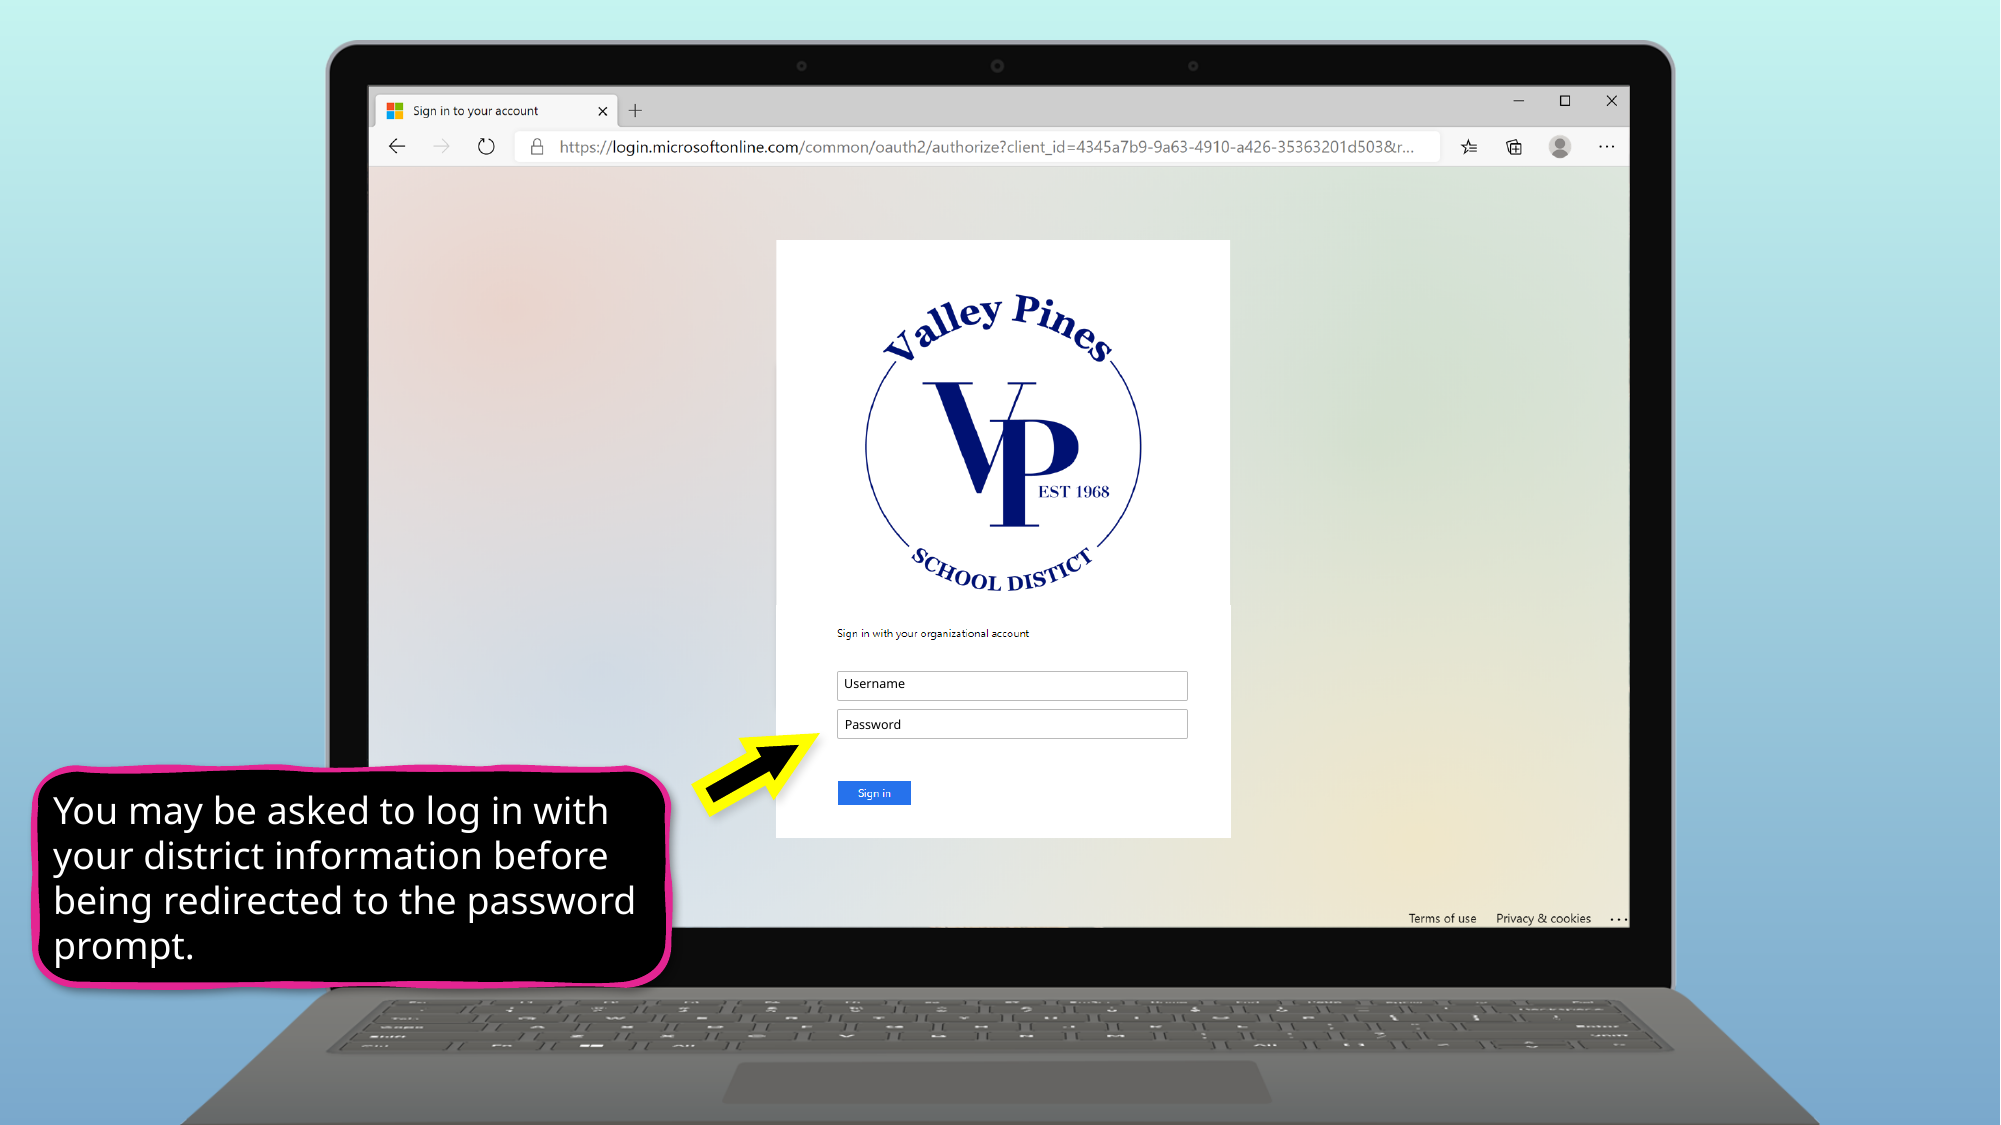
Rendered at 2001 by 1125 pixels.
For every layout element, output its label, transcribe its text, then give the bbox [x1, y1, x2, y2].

text_box You may be asked to log in with your district information before being redirected to the password prompt. [37, 770, 180, 984]
picture [180, 40, 1820, 1125]
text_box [776, 224, 1231, 838]
